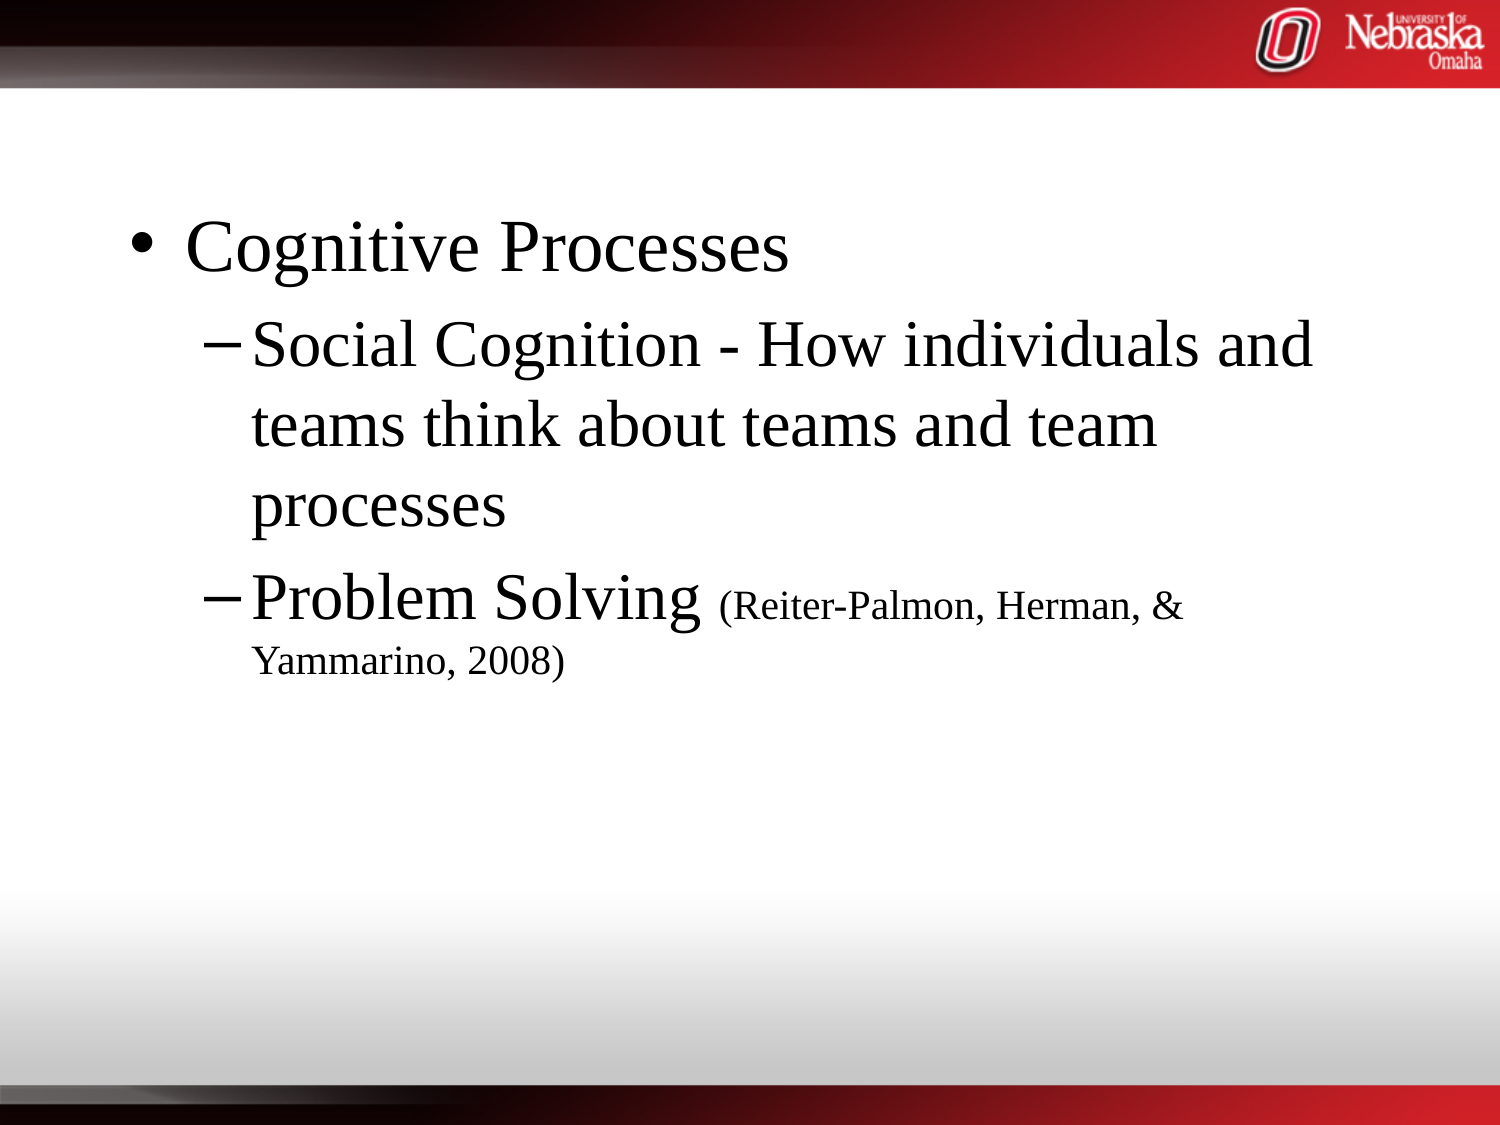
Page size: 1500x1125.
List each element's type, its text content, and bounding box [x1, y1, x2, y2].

picture [0, 0, 1500, 1125]
list Cognitive Processes Social Cognition - How individuals and teams think about teams and team processes Problem Solving (Reiter-Palmon, Herman, & Yammarino, 2008) [114, 188, 1389, 994]
